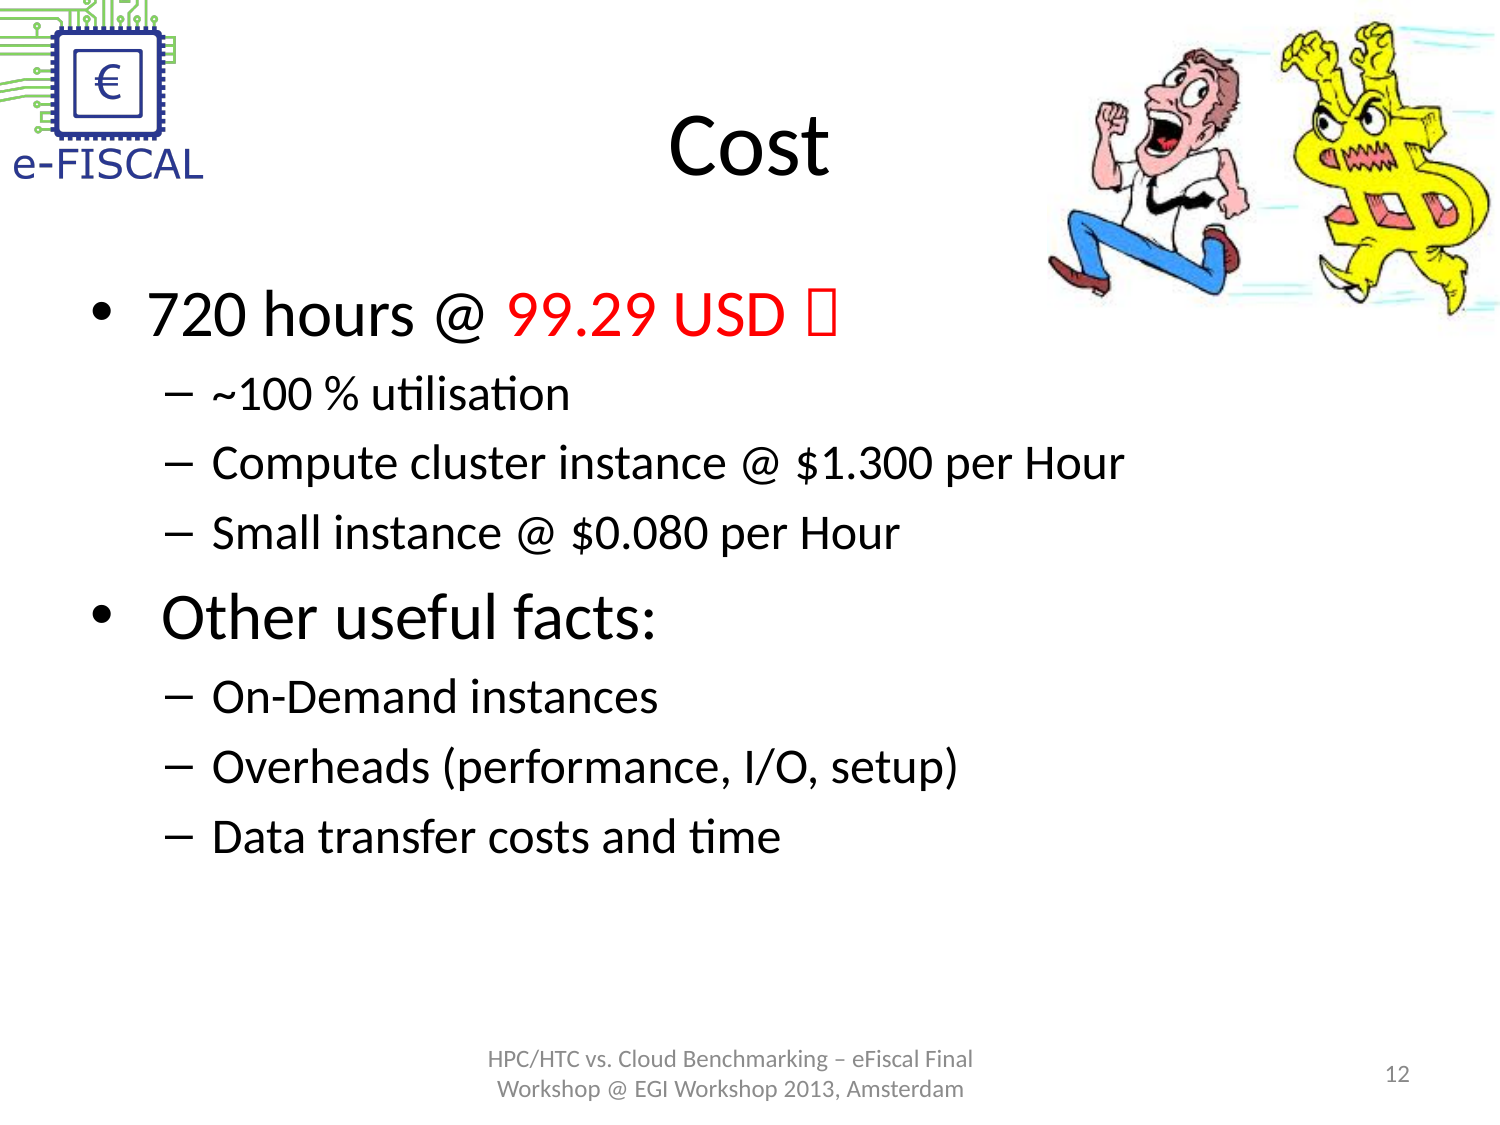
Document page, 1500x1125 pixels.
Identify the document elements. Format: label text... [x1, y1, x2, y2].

footer HPC/HTC vs. Cloud Benchmarking – eFiscal Final Workshop @ EGI Workshop 2013, Amsterdam [437, 1042, 1025, 1103]
list 720 hours @ 99.29 USD  ~100 % utilisation Compute cluster instance @ $1.300 per Hour Small instance @ $0.080 per Hour Other useful facts: On-Demand instances Overheads (performance, I/O, setup) Data transfer costs and time [75, 262, 1425, 1005]
slide_number 12 [1074, 1042, 1425, 1103]
title Cost [75, 45, 1042, 233]
picture [1047, 0, 1500, 339]
